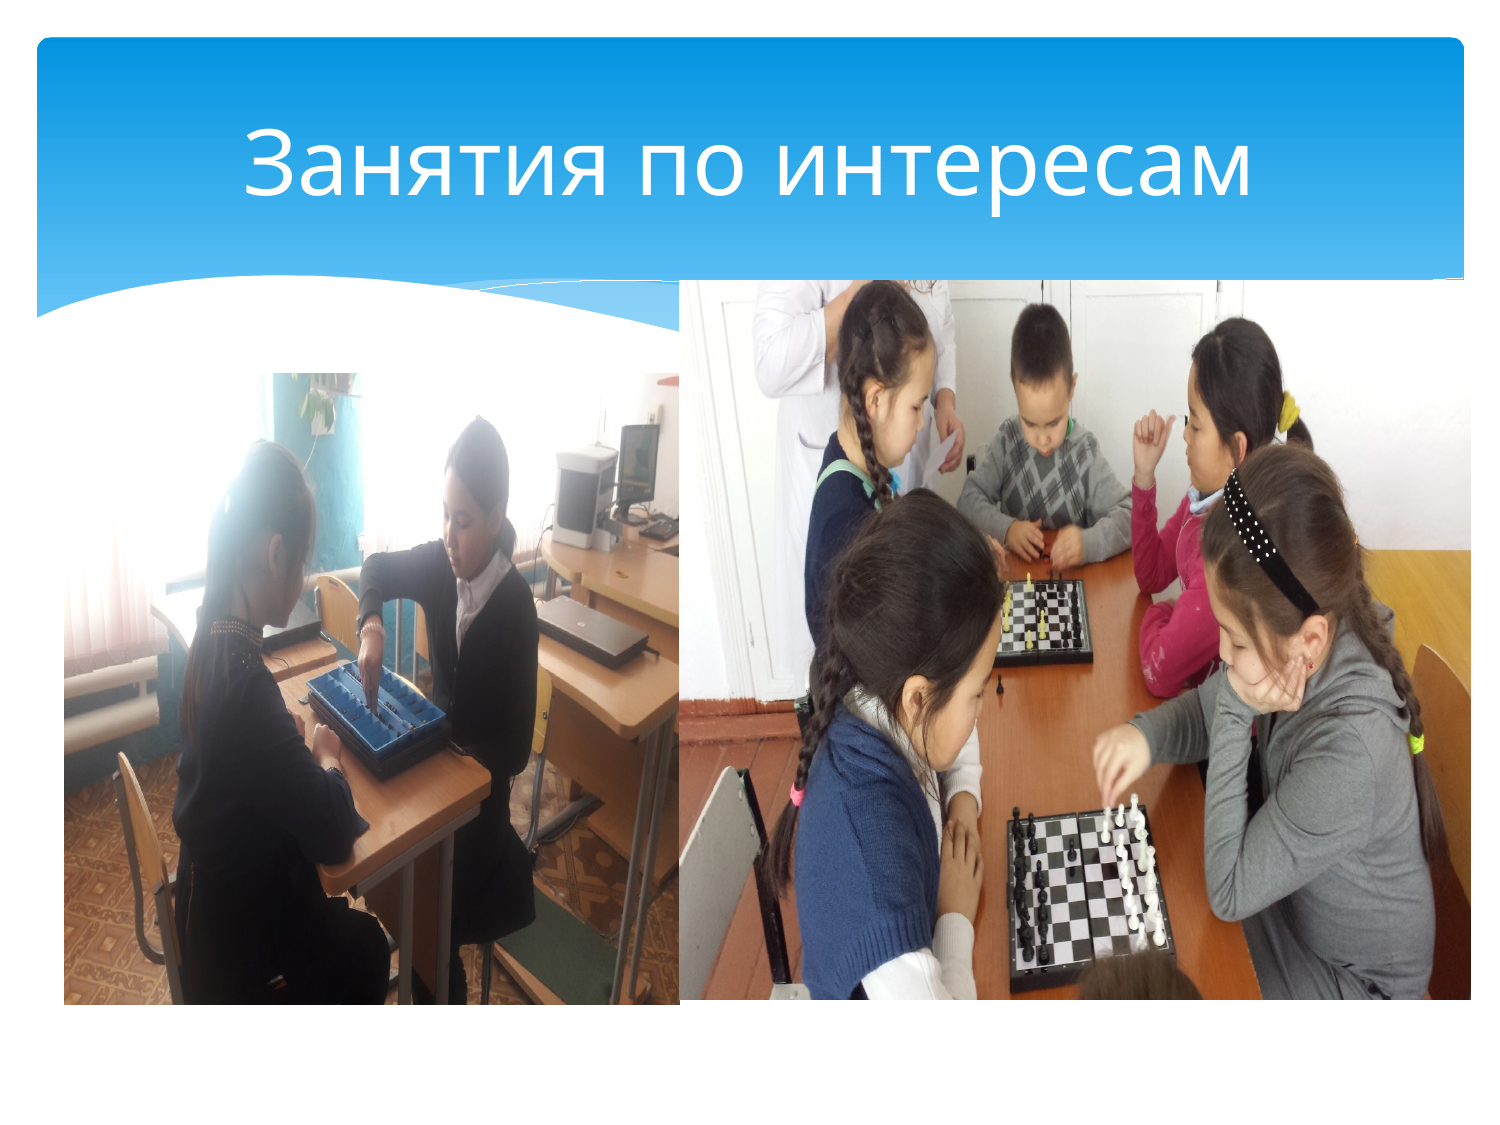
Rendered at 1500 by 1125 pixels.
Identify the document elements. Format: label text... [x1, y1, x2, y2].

picture [678, 280, 1471, 1000]
title Занятия по интересам [75, 55, 1425, 261]
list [64, 373, 674, 1005]
